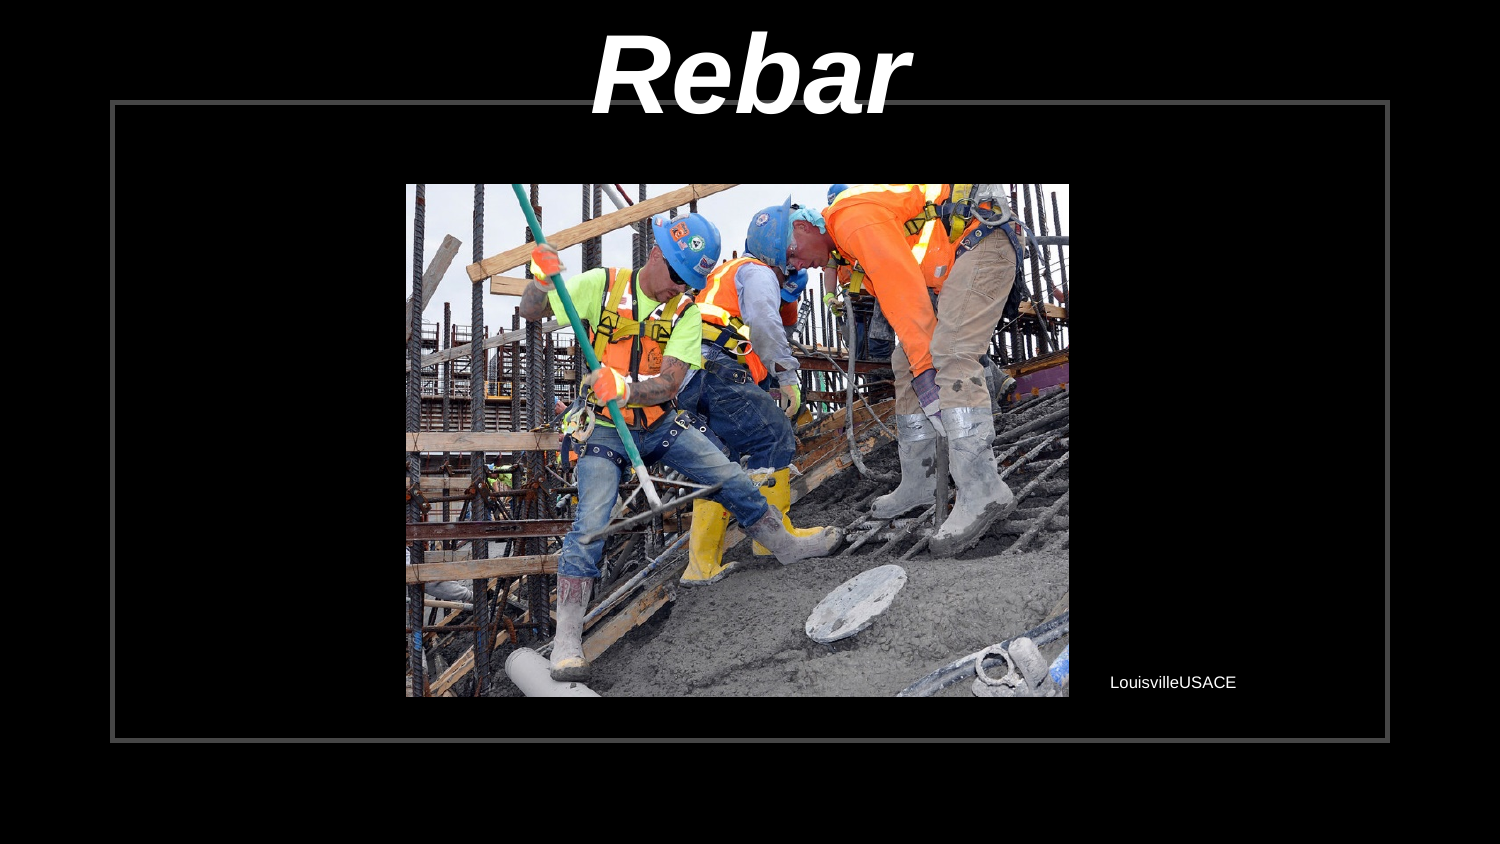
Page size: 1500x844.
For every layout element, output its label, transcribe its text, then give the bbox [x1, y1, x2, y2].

title Rebar [112, 0, 1388, 138]
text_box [406, 183, 1253, 701]
